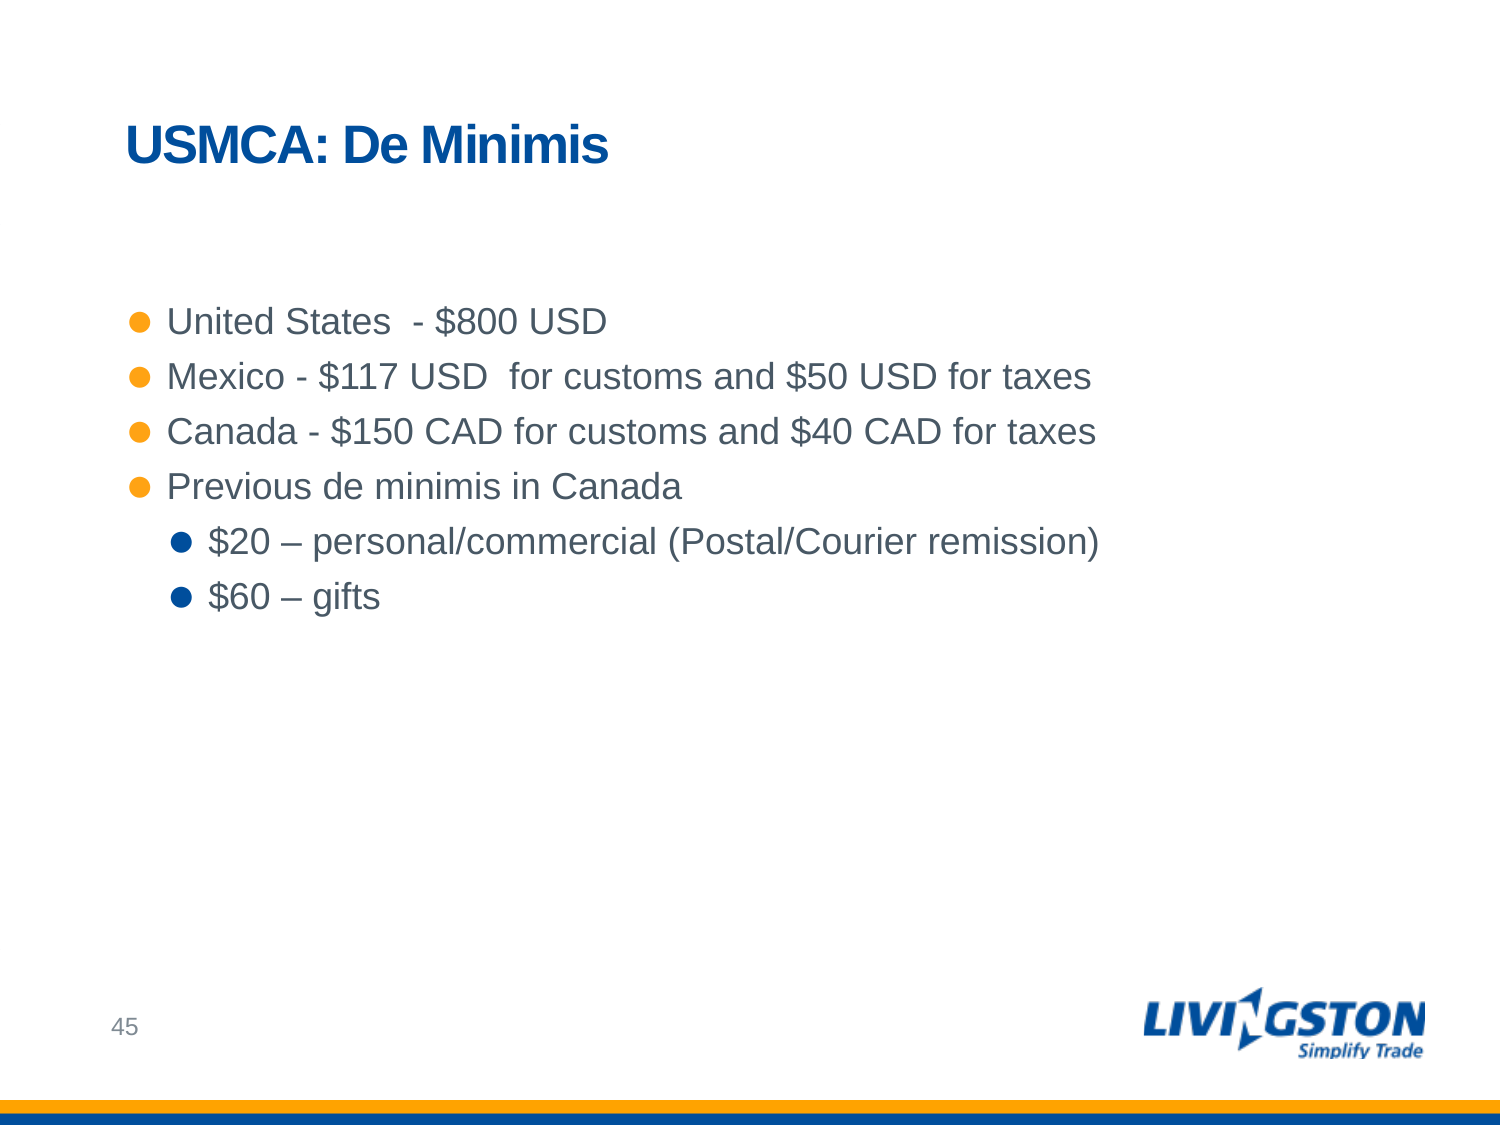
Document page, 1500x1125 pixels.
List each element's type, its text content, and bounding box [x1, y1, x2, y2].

list United States - $800 USD Mexico - $117 USD for customs and $50 USD for taxes Canada - $150 CAD for customs and $40 CAD for taxes Previous de minimis in Canada $20 – personal/commercial (Postal/Courier remission) $60 – gifts [125, 287, 1375, 950]
title USMCA: De Minimis [125, 112, 1375, 250]
slide_number 45 [62, 999, 188, 1050]
